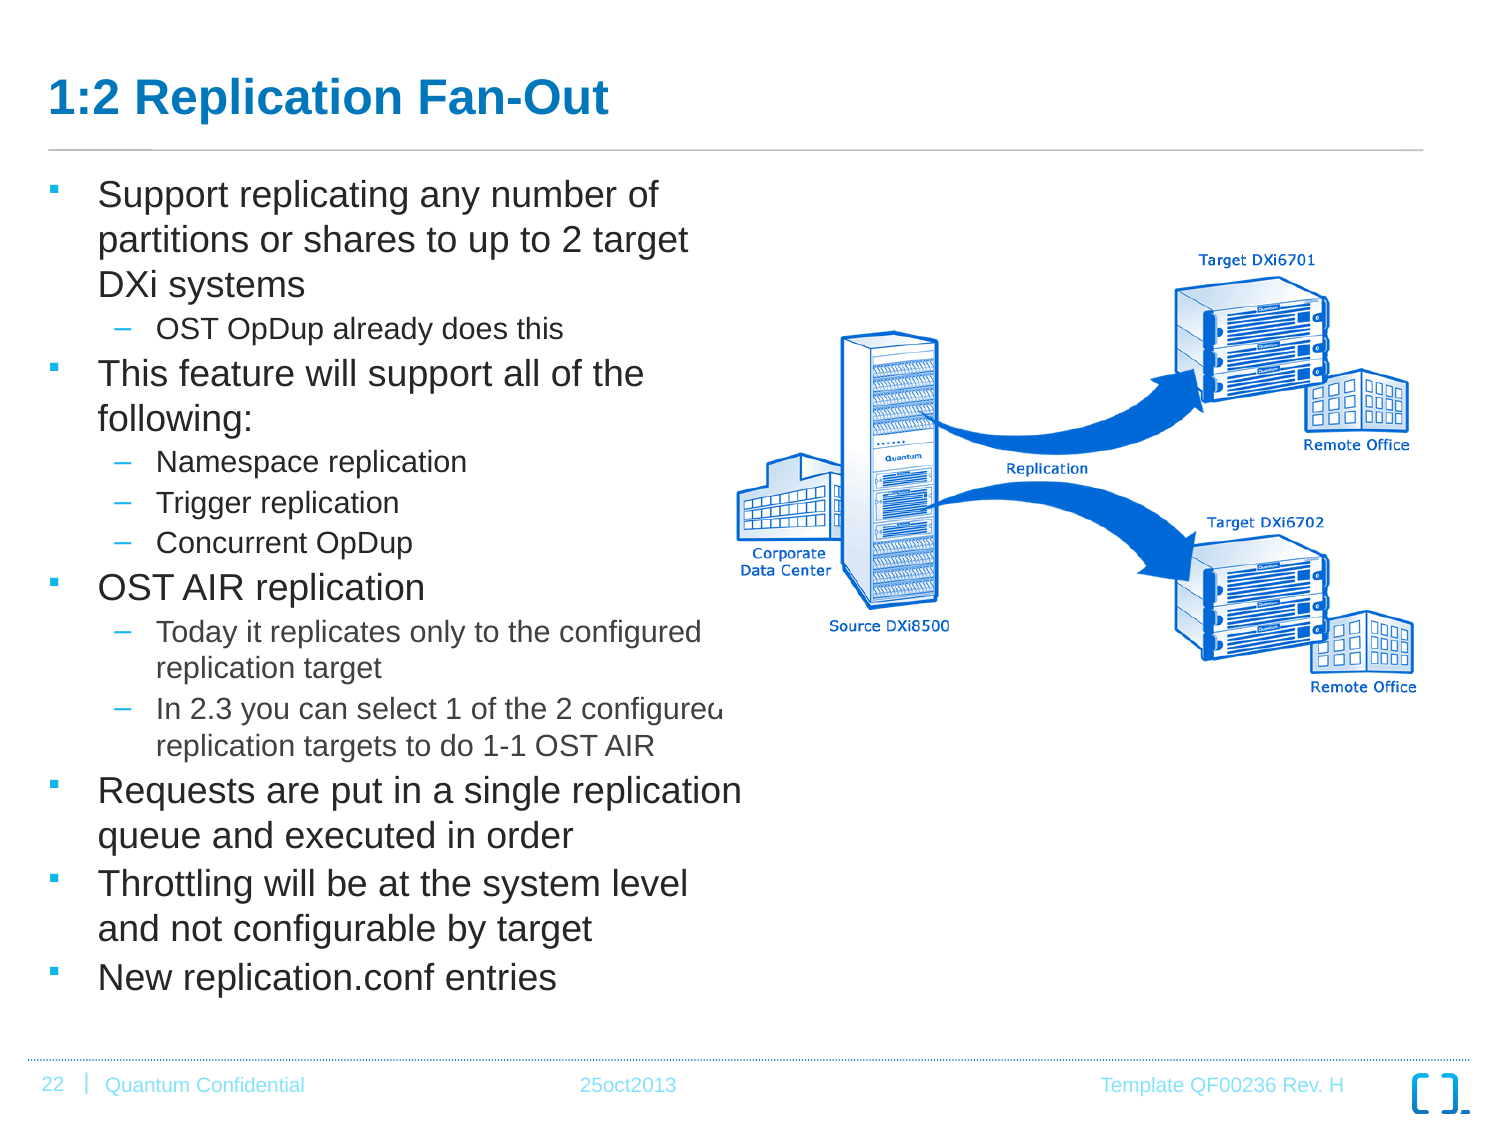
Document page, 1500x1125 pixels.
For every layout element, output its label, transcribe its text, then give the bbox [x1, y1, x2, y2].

list Support replicating any number of partitions or shares to up to 2 target DXi systems OST OpDup already does this This feature will support all of the following: Namespace replication Trigger replication Concurrent OpDup OST AIR replication Today it replicates only to the configured replication target In 2.3 you can select 1 of the 2 configured replication targets to do 1-1 OST AIR Requests are put in a single replication queue and executed in order Throttling will be at the system level and not configurable by target New replication.conf entries [32, 162, 763, 1050]
picture [1412, 1073, 1470, 1114]
title 1:2 Replication Fan-Out [32, 42, 1455, 148]
picture [714, 223, 1447, 710]
